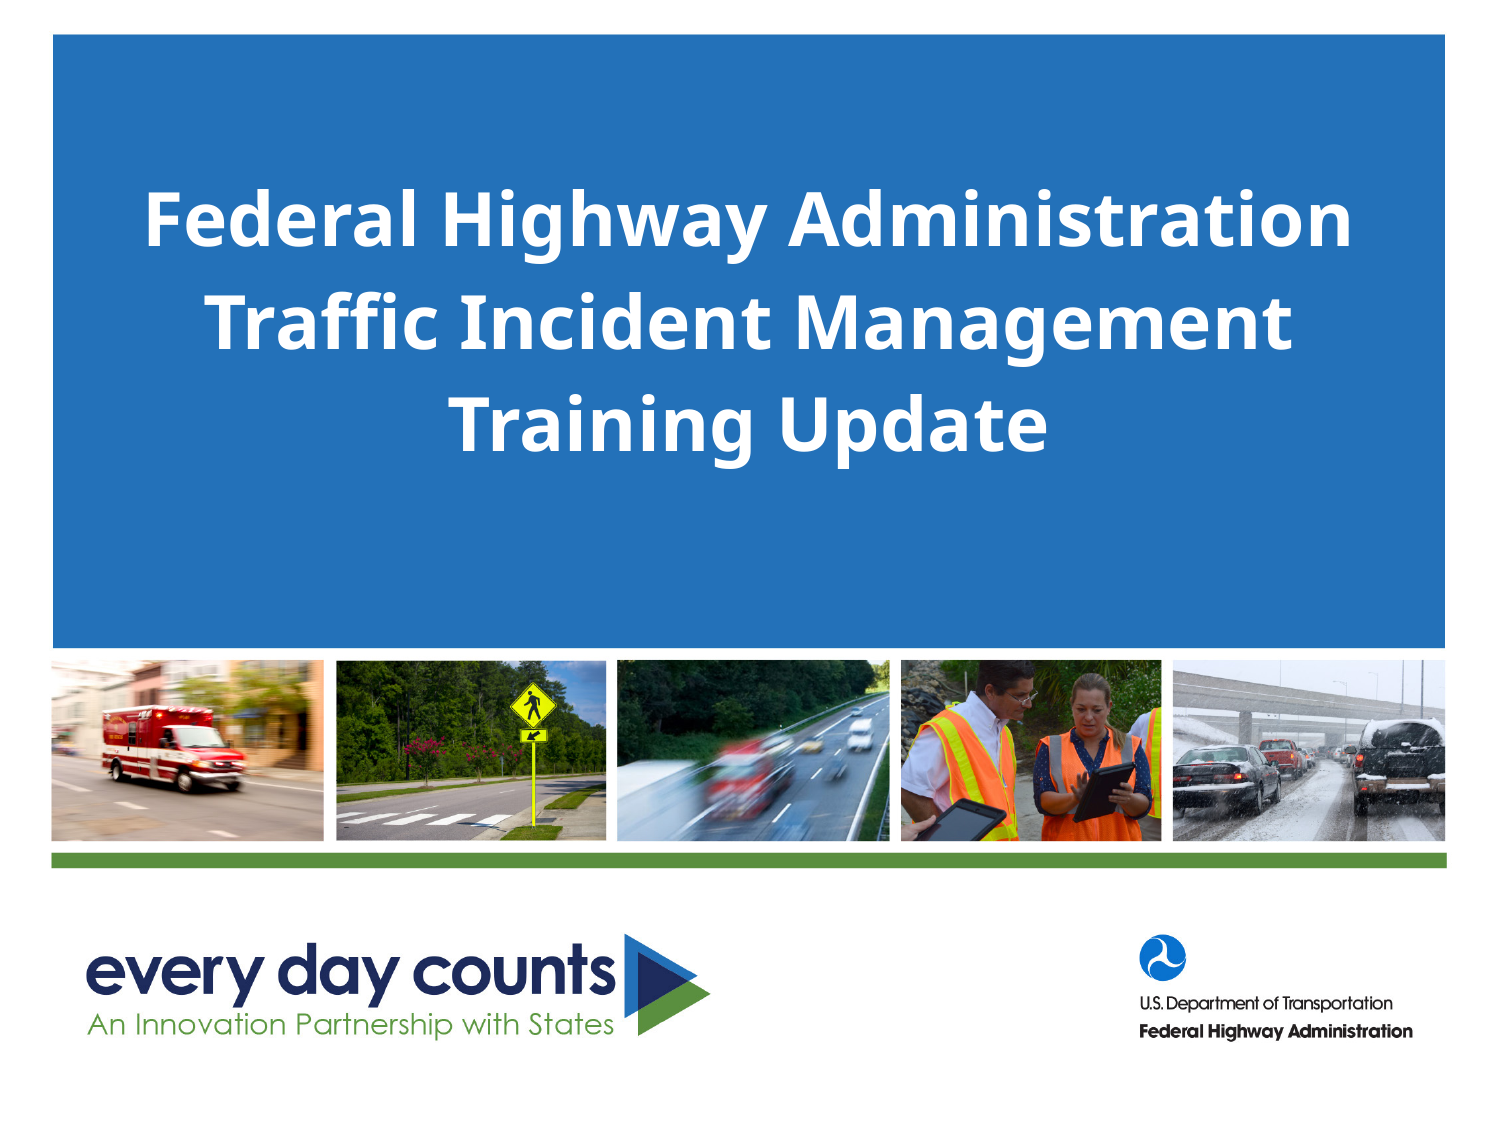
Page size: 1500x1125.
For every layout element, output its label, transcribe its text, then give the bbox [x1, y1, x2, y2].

title Federal Highway Administration Traffic Incident Management Training Update [122, 139, 1375, 603]
picture [22, 0, 1478, 1125]
